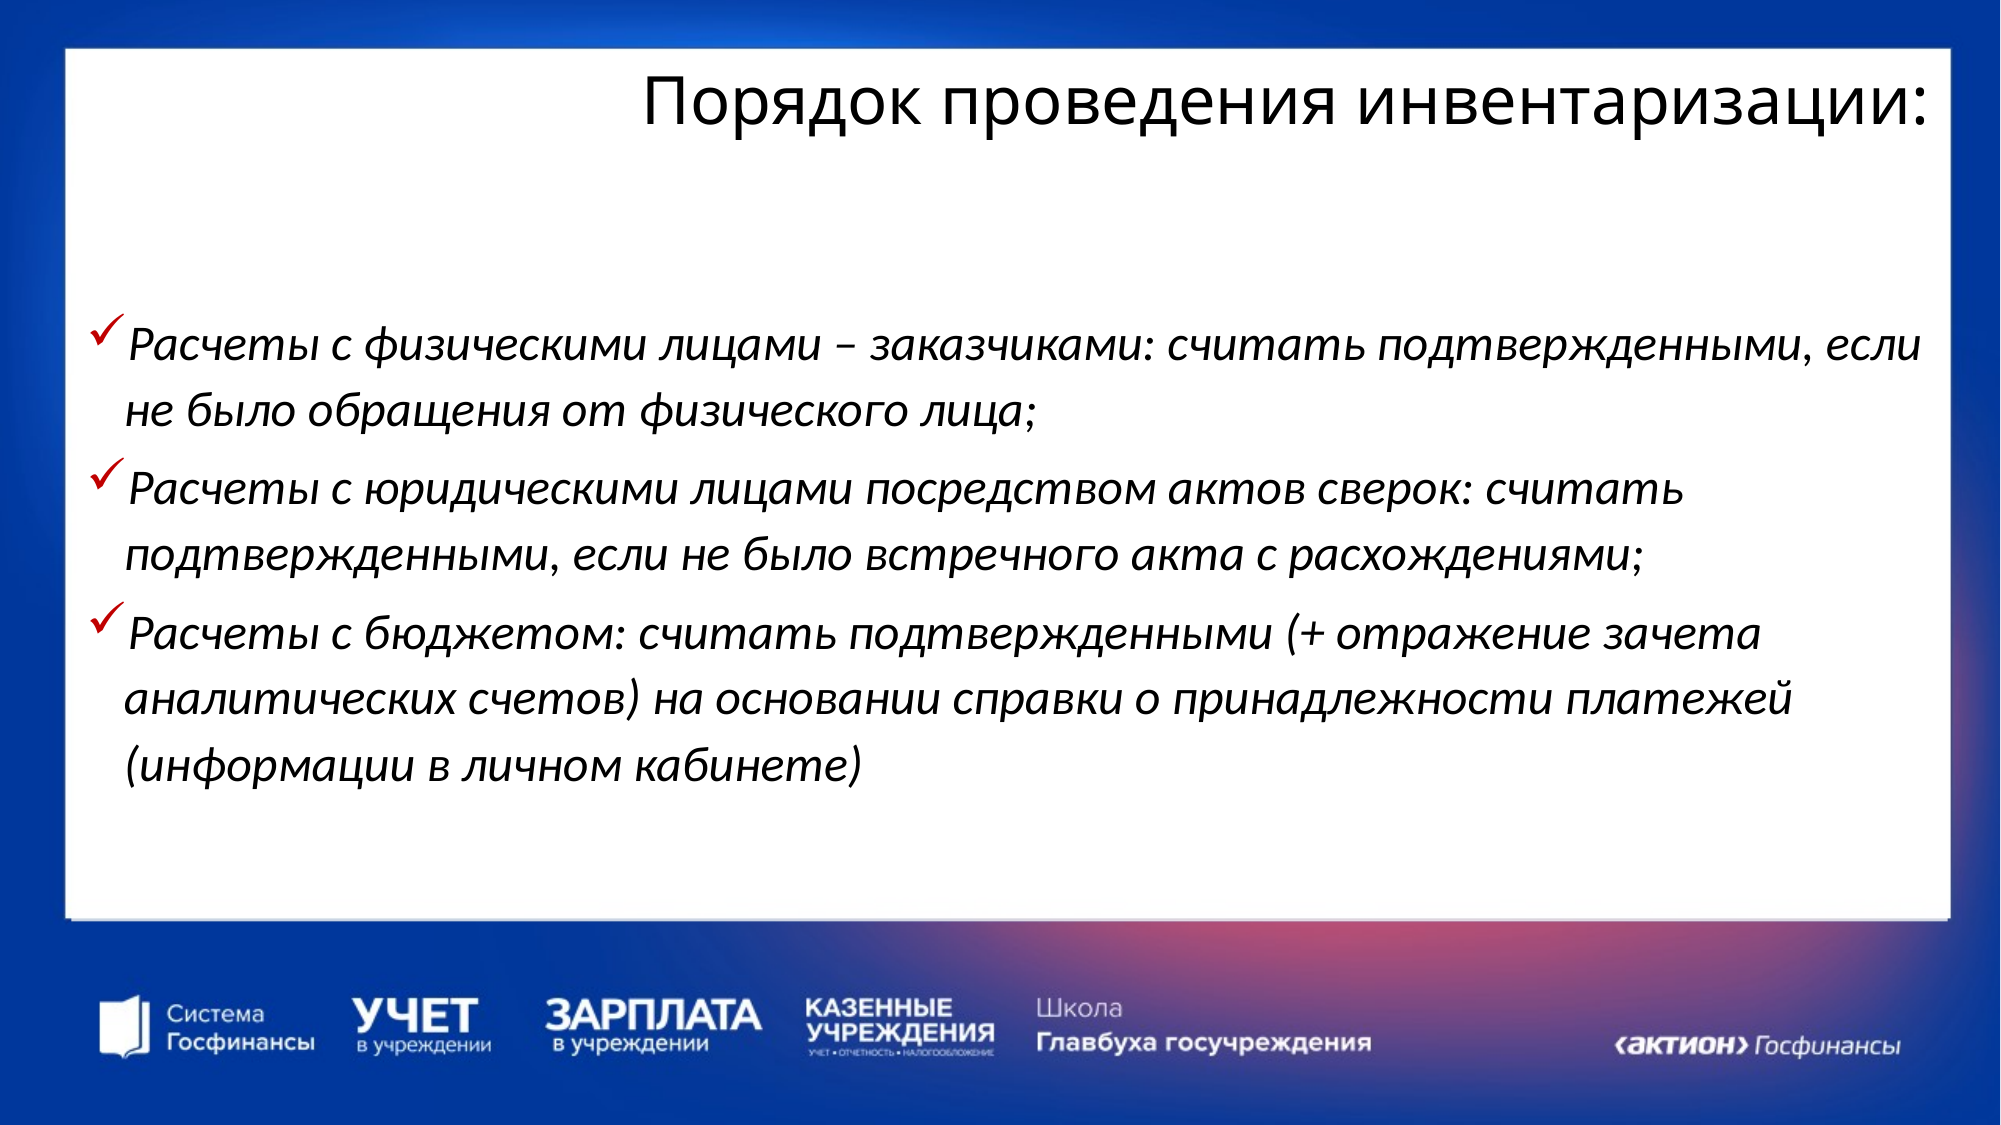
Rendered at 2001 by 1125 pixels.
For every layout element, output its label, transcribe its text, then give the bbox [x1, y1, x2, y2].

list Расчеты с физическими лицами – заказчиками: считать подтвержденными, если не было обращения от физического лица; Расчеты с юридическими лицами посредством актов сверок: считать подтвержденными, если не было встречного акта с расхождениями; Расчеты с бюджетом: считать подтвержденными (+ отражение зачета аналитических счетов) на основании справки о принадлежности платежей (информации в личном кабинете) [71, 173, 1948, 922]
title Порядок проведения инвентаризации: [71, 57, 1946, 150]
picture [0, 0, 2001, 1125]
